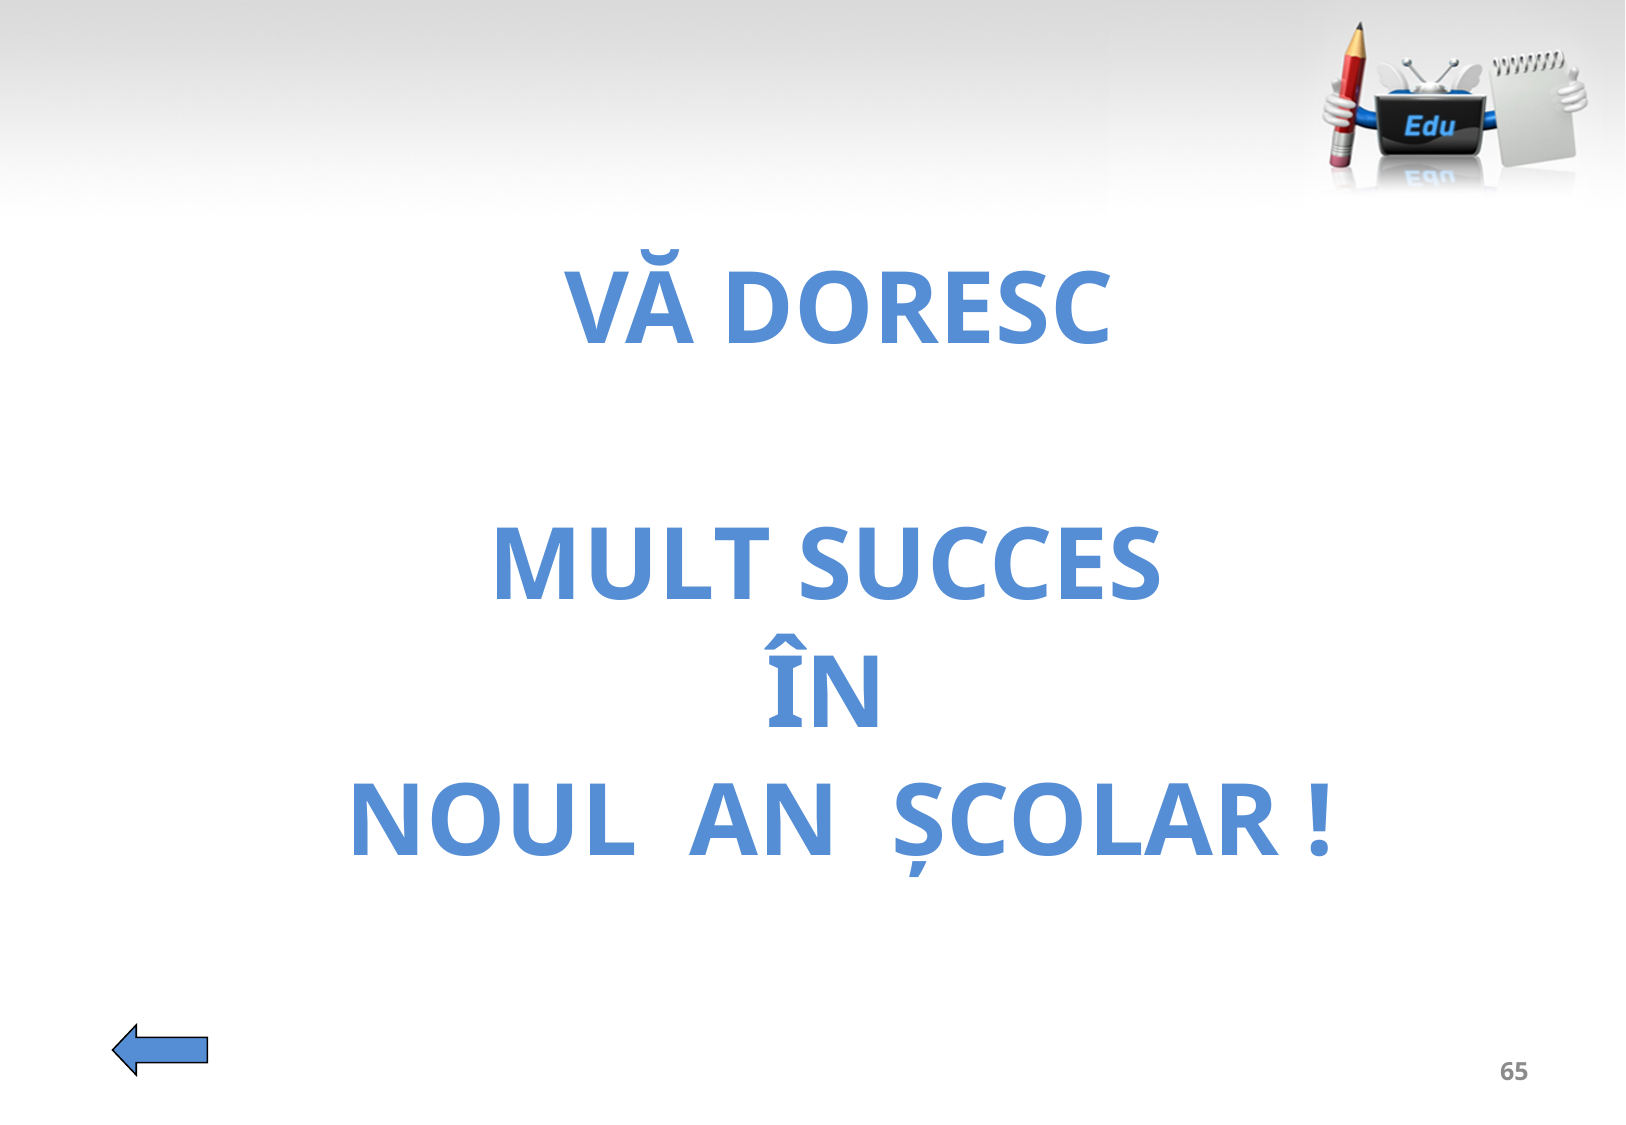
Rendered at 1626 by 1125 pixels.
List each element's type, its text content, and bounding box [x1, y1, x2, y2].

picture [0, 0, 1626, 1125]
list VĂ DORESC MULT SUCCES ÎN NOUL AN ŞCOLAR ! [27, 149, 1625, 893]
slide_number 65 [1164, 1042, 1544, 1103]
text_box [112, 1024, 208, 1075]
